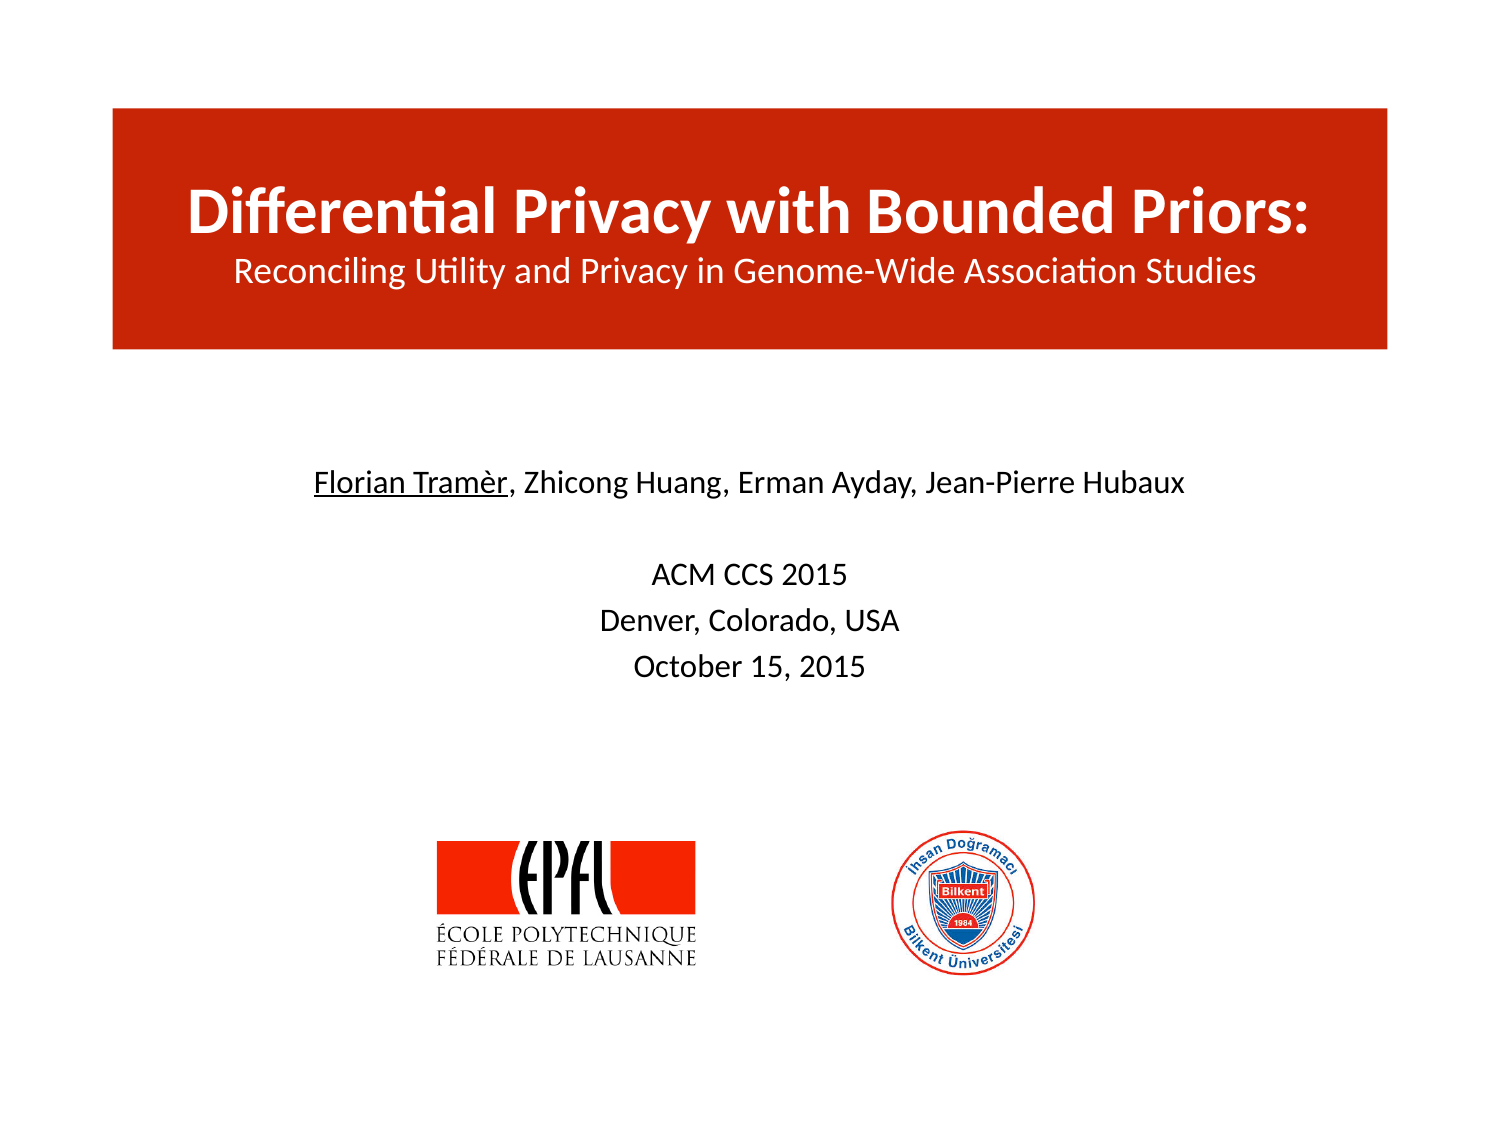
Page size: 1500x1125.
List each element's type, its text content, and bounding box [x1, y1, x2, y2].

picture [889, 830, 1036, 976]
picture [425, 830, 707, 976]
title Differential Privacy with Bounded Priors: Reconciling Utility and Privacy in Genome-Wide Association Studies [112, 108, 1388, 350]
subtitle Florian Tramèr, Zhicong Huang, Erman Ayday, Jean-Pierre Hubaux ACM CCS 2015 Denver, Colorado, USA October 15, 2015 [112, 406, 1388, 695]
